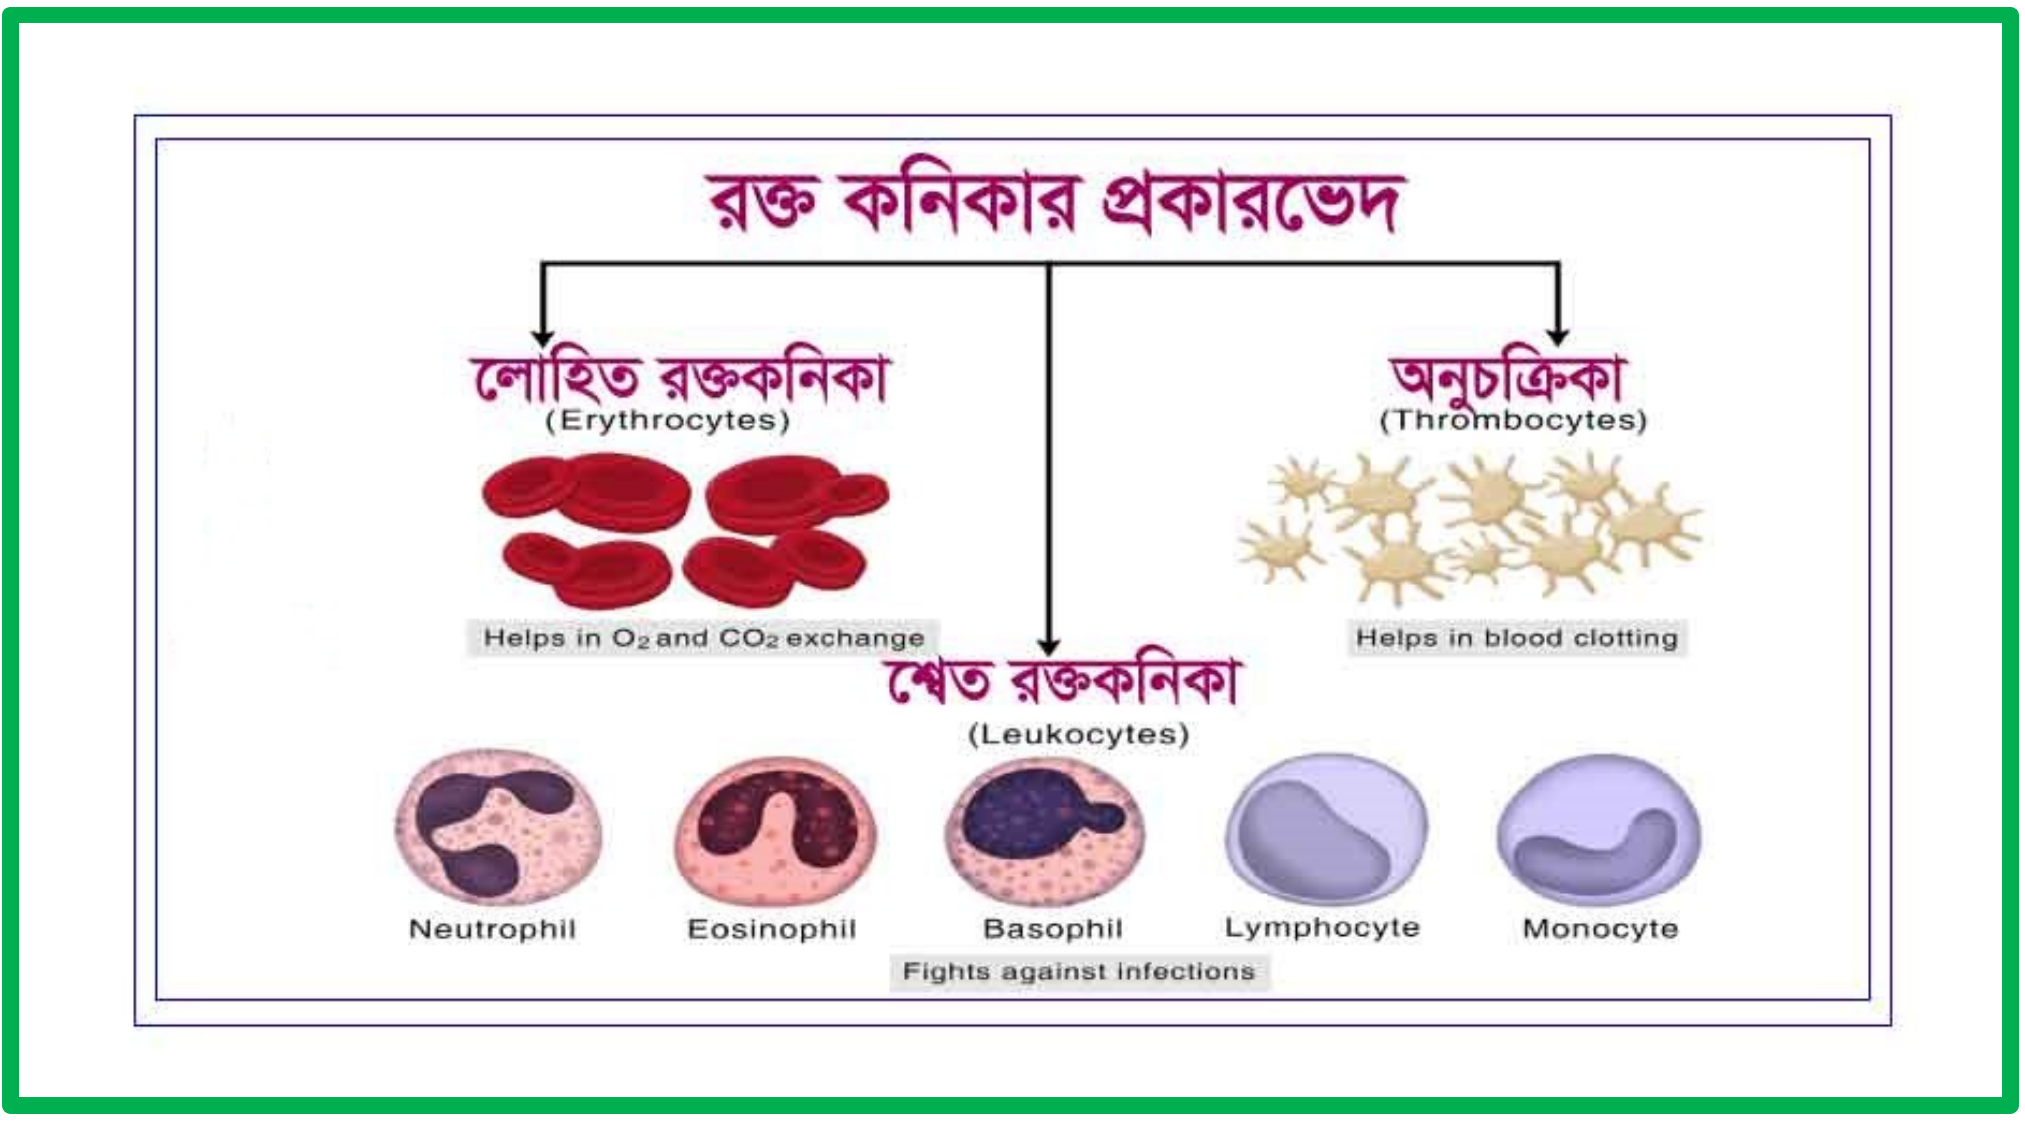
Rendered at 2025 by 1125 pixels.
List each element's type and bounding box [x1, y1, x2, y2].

text_box [8, 13, 2012, 1107]
picture [100, 87, 1925, 1054]
